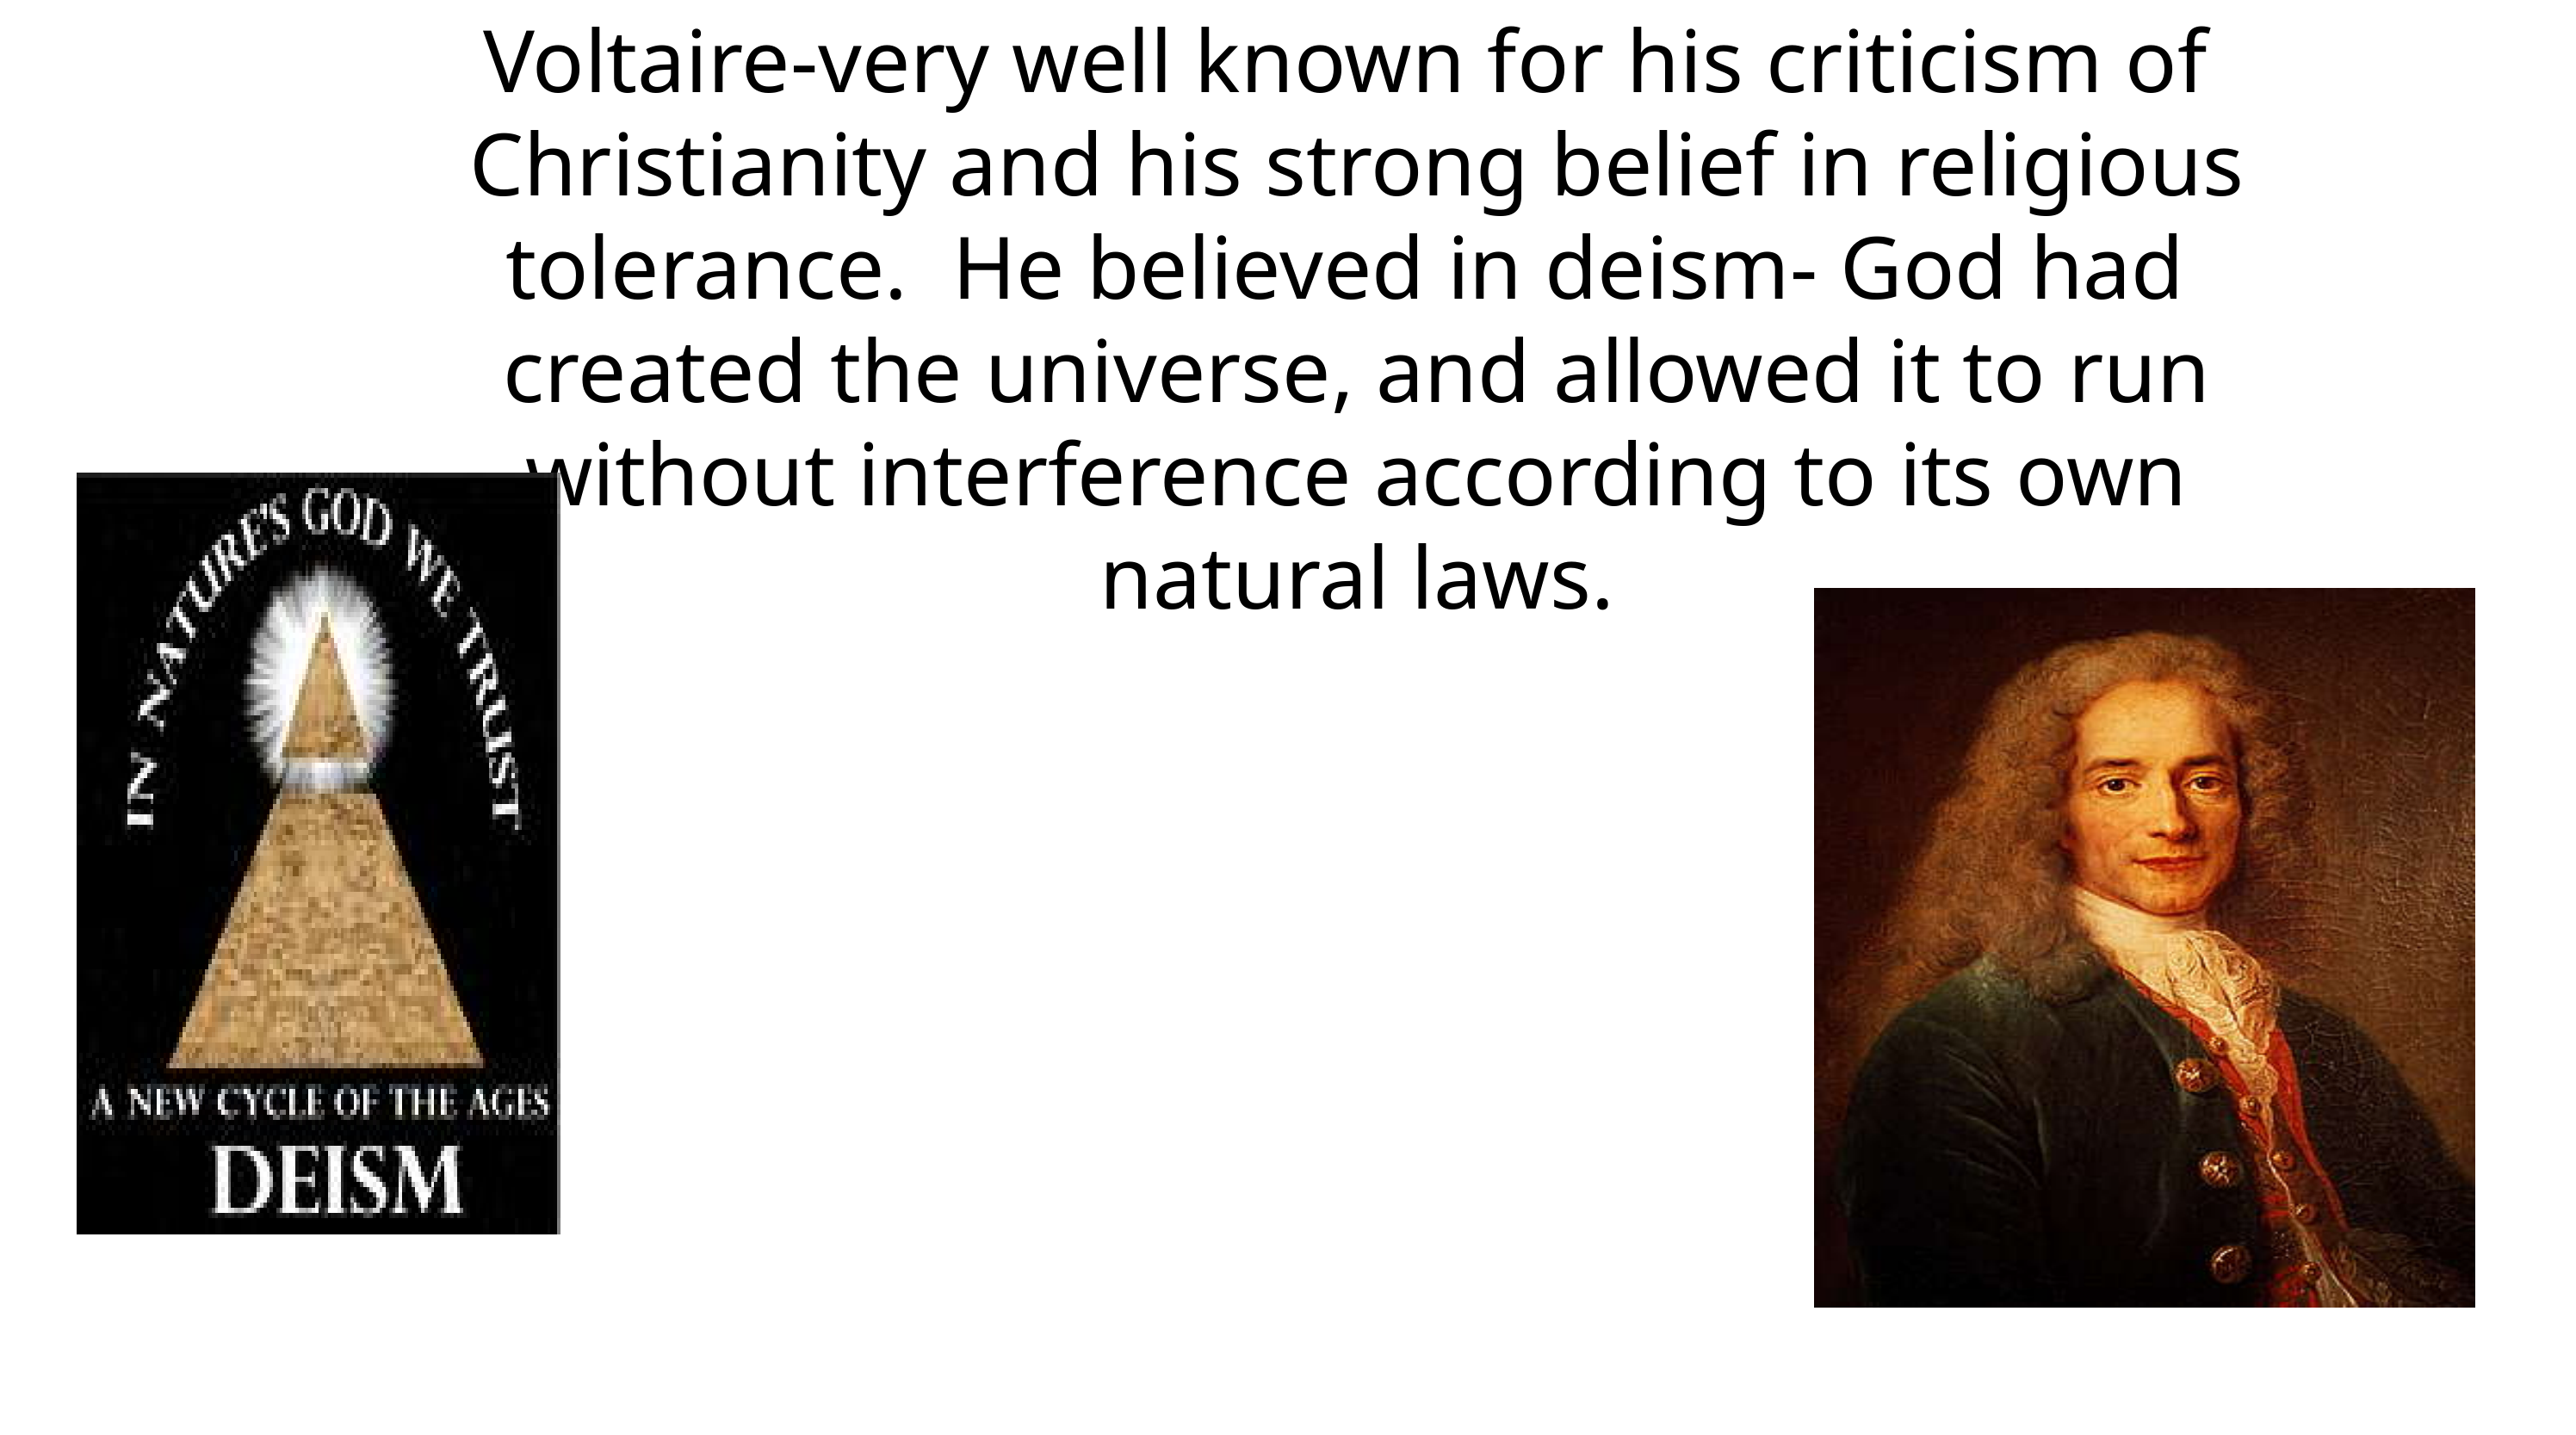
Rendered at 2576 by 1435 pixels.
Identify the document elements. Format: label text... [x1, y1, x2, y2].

picture [77, 473, 560, 1234]
text_box Voltaire-very well known for his criticism of Christianity and his strong belief in religious tolerance. He believed in deism- God had created the universe, and allowed it to run without interference according to its own natural laws. [426, 0, 2288, 633]
picture [1814, 588, 2475, 1308]
